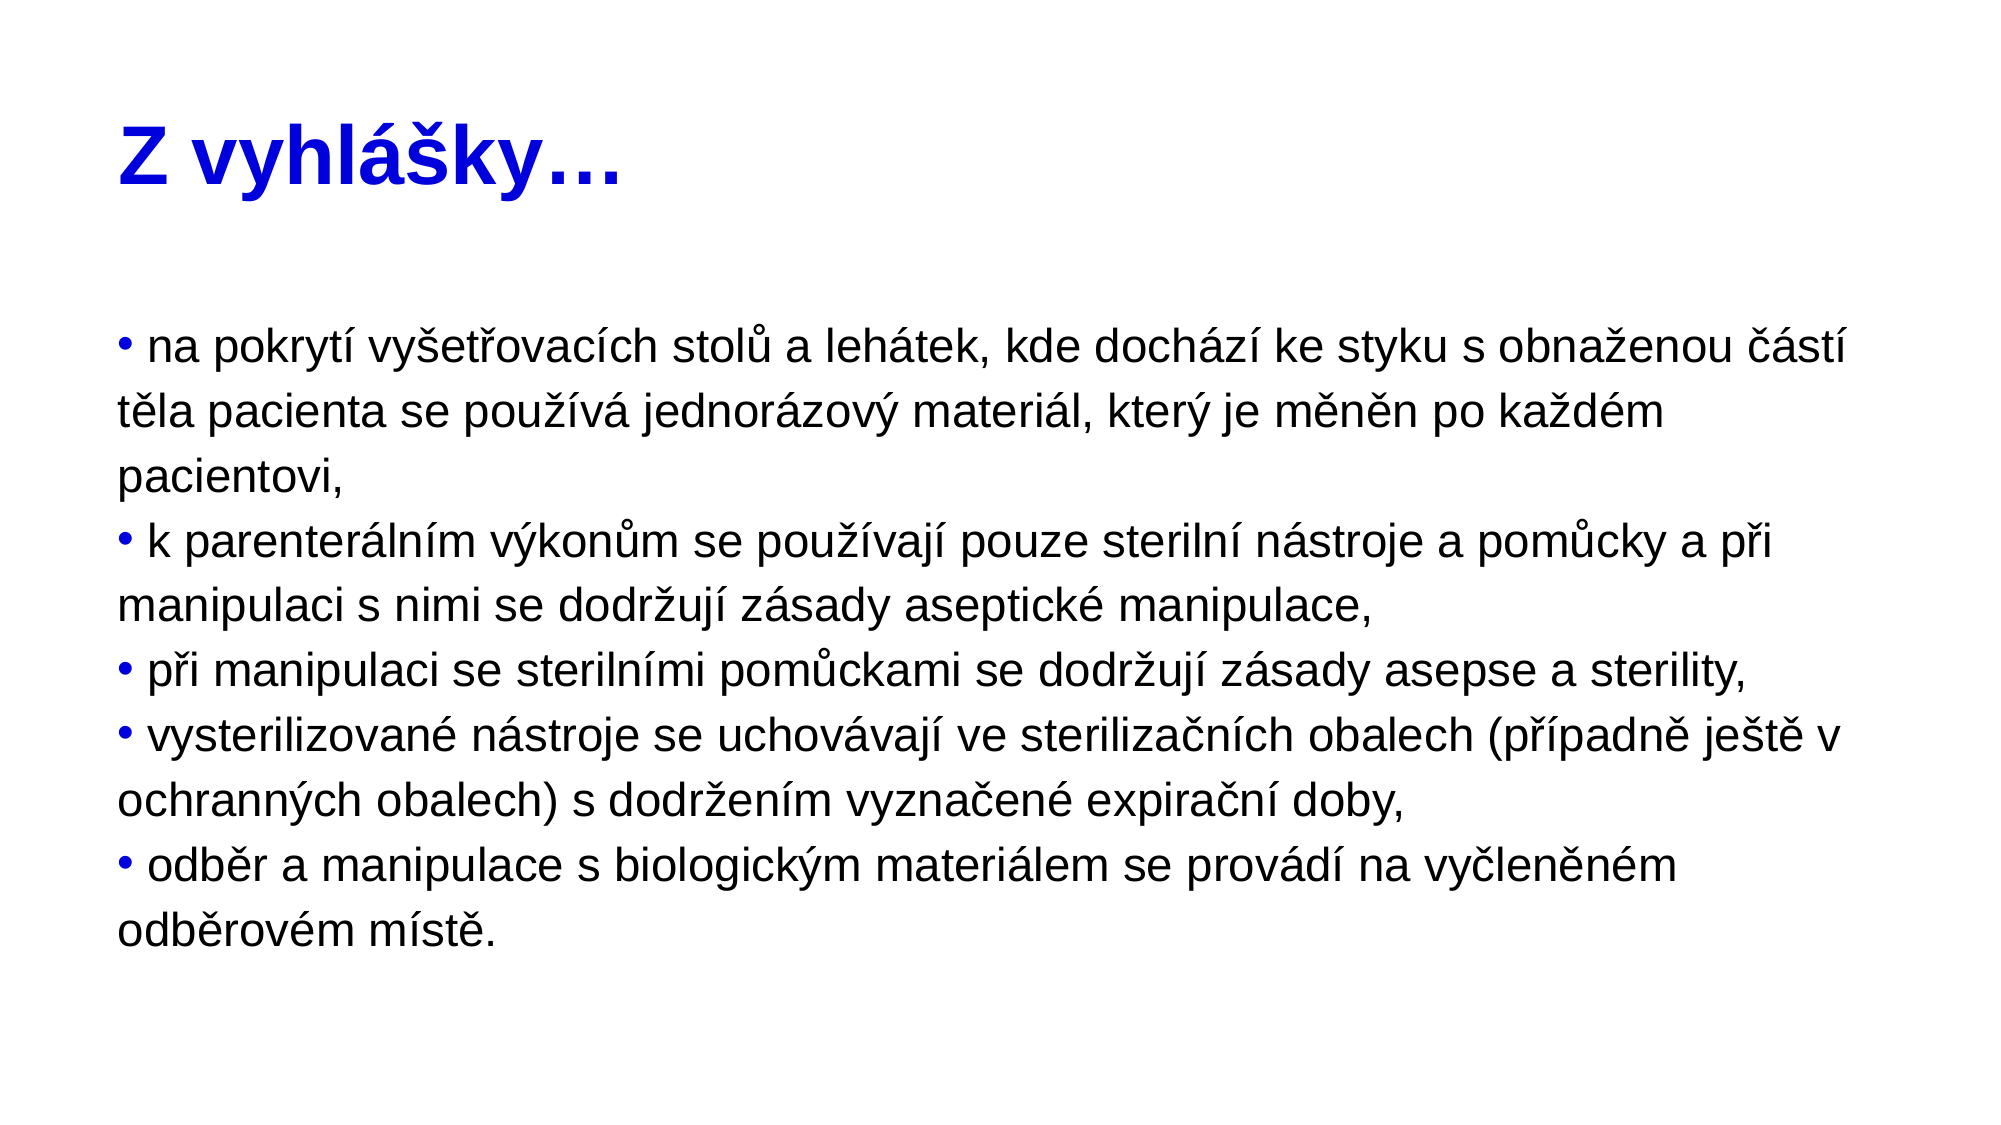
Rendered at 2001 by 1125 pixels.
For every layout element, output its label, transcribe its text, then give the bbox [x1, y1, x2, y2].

list na pokrytí vyšetřovacích stolů a lehátek, kde dochází ke styku s obnaženou částí těla pacienta se používá jednorázový materiál, který je měněn po každém pacientovi, k parenterálním výkonům se používají pouze sterilní nástroje a pomůcky a při manipulaci s nimi se dodržují zásady aseptické manipulace, při manipulaci se sterilními pomůckami se dodržují zásady asepse a sterility, vysterilizované nástroje se uchovávají ve sterilizačních obalech (případně ještě v ochranných obalech) s dodržením vyznačené expirační doby, odběr a manipulace s biologickým materiálem se provádí na vyčleněném odběrovém místě. [117, 307, 1882, 957]
title Z vyhlášky… [118, 118, 1883, 193]
